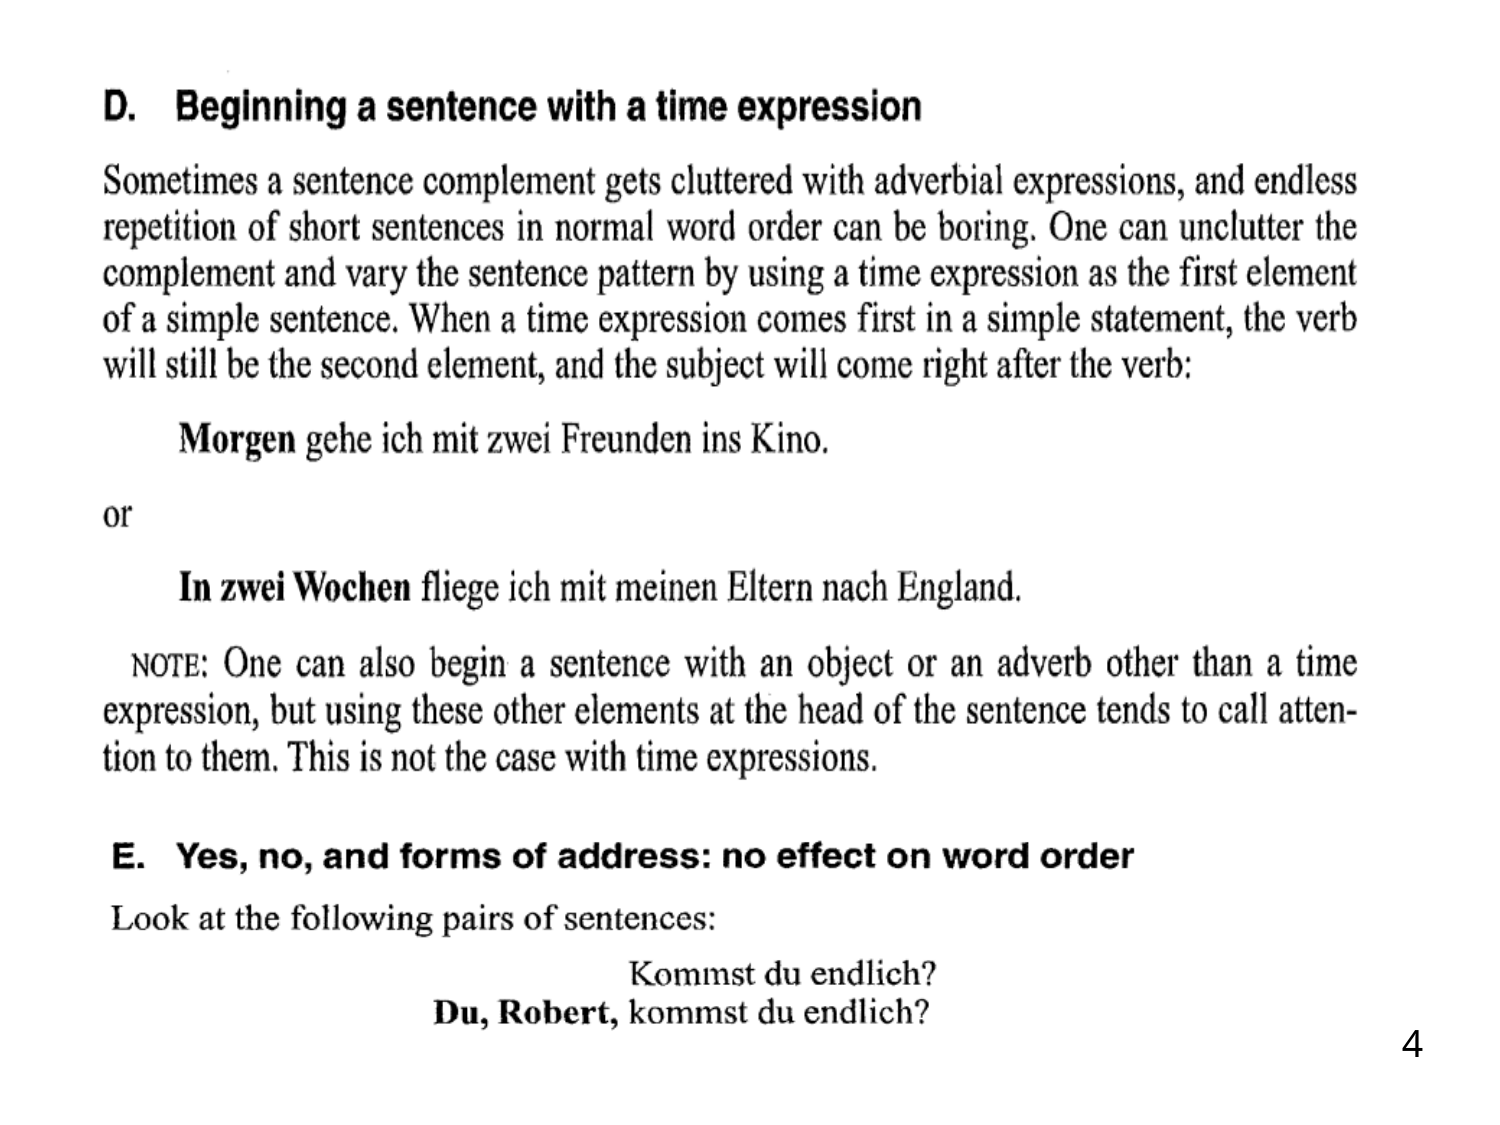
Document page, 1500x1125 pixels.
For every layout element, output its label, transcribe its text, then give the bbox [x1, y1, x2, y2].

picture [68, 62, 1388, 1076]
text_box 4 [1387, 1012, 1439, 1073]
